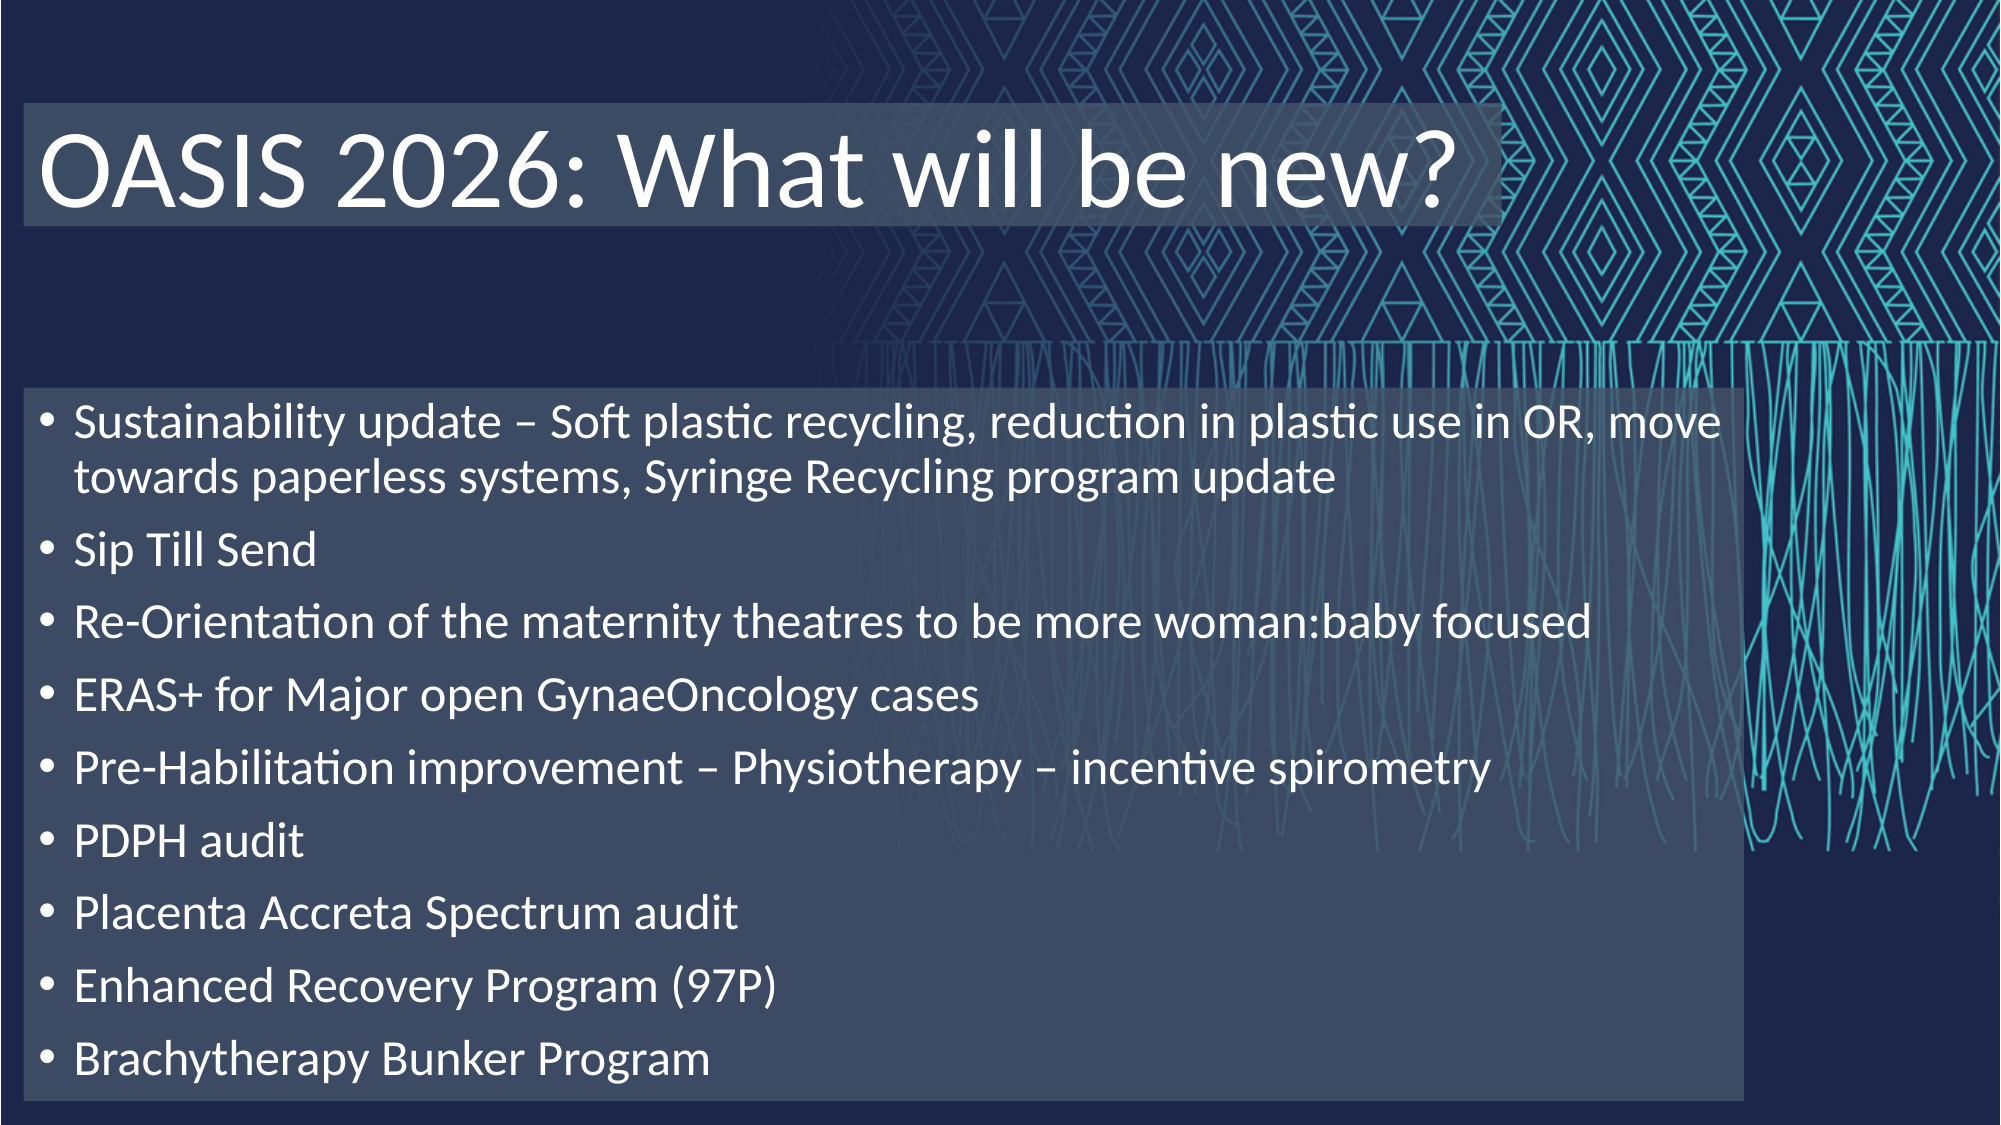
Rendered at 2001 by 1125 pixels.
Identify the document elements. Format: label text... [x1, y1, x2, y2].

picture [1, 0, 2000, 1125]
text_box Sustainability update – Soft plastic recycling, reduction in plastic use in OR, move towards paperless systems, Syringe Recycling program update Sip Till Send Re-Orientation of the maternity theatres to be more woman:baby focused ERAS+ for Major open GynaeOncology cases Pre-Habilitation improvement – Physiotherapy – incentive spirometry PDPH audit Placenta Accreta Spectrum audit Enhanced Recovery Program (97P) Brachytherapy Bunker Program [23, 387, 1744, 1102]
text_box OASIS 2026: What will be new? [23, 102, 1502, 227]
